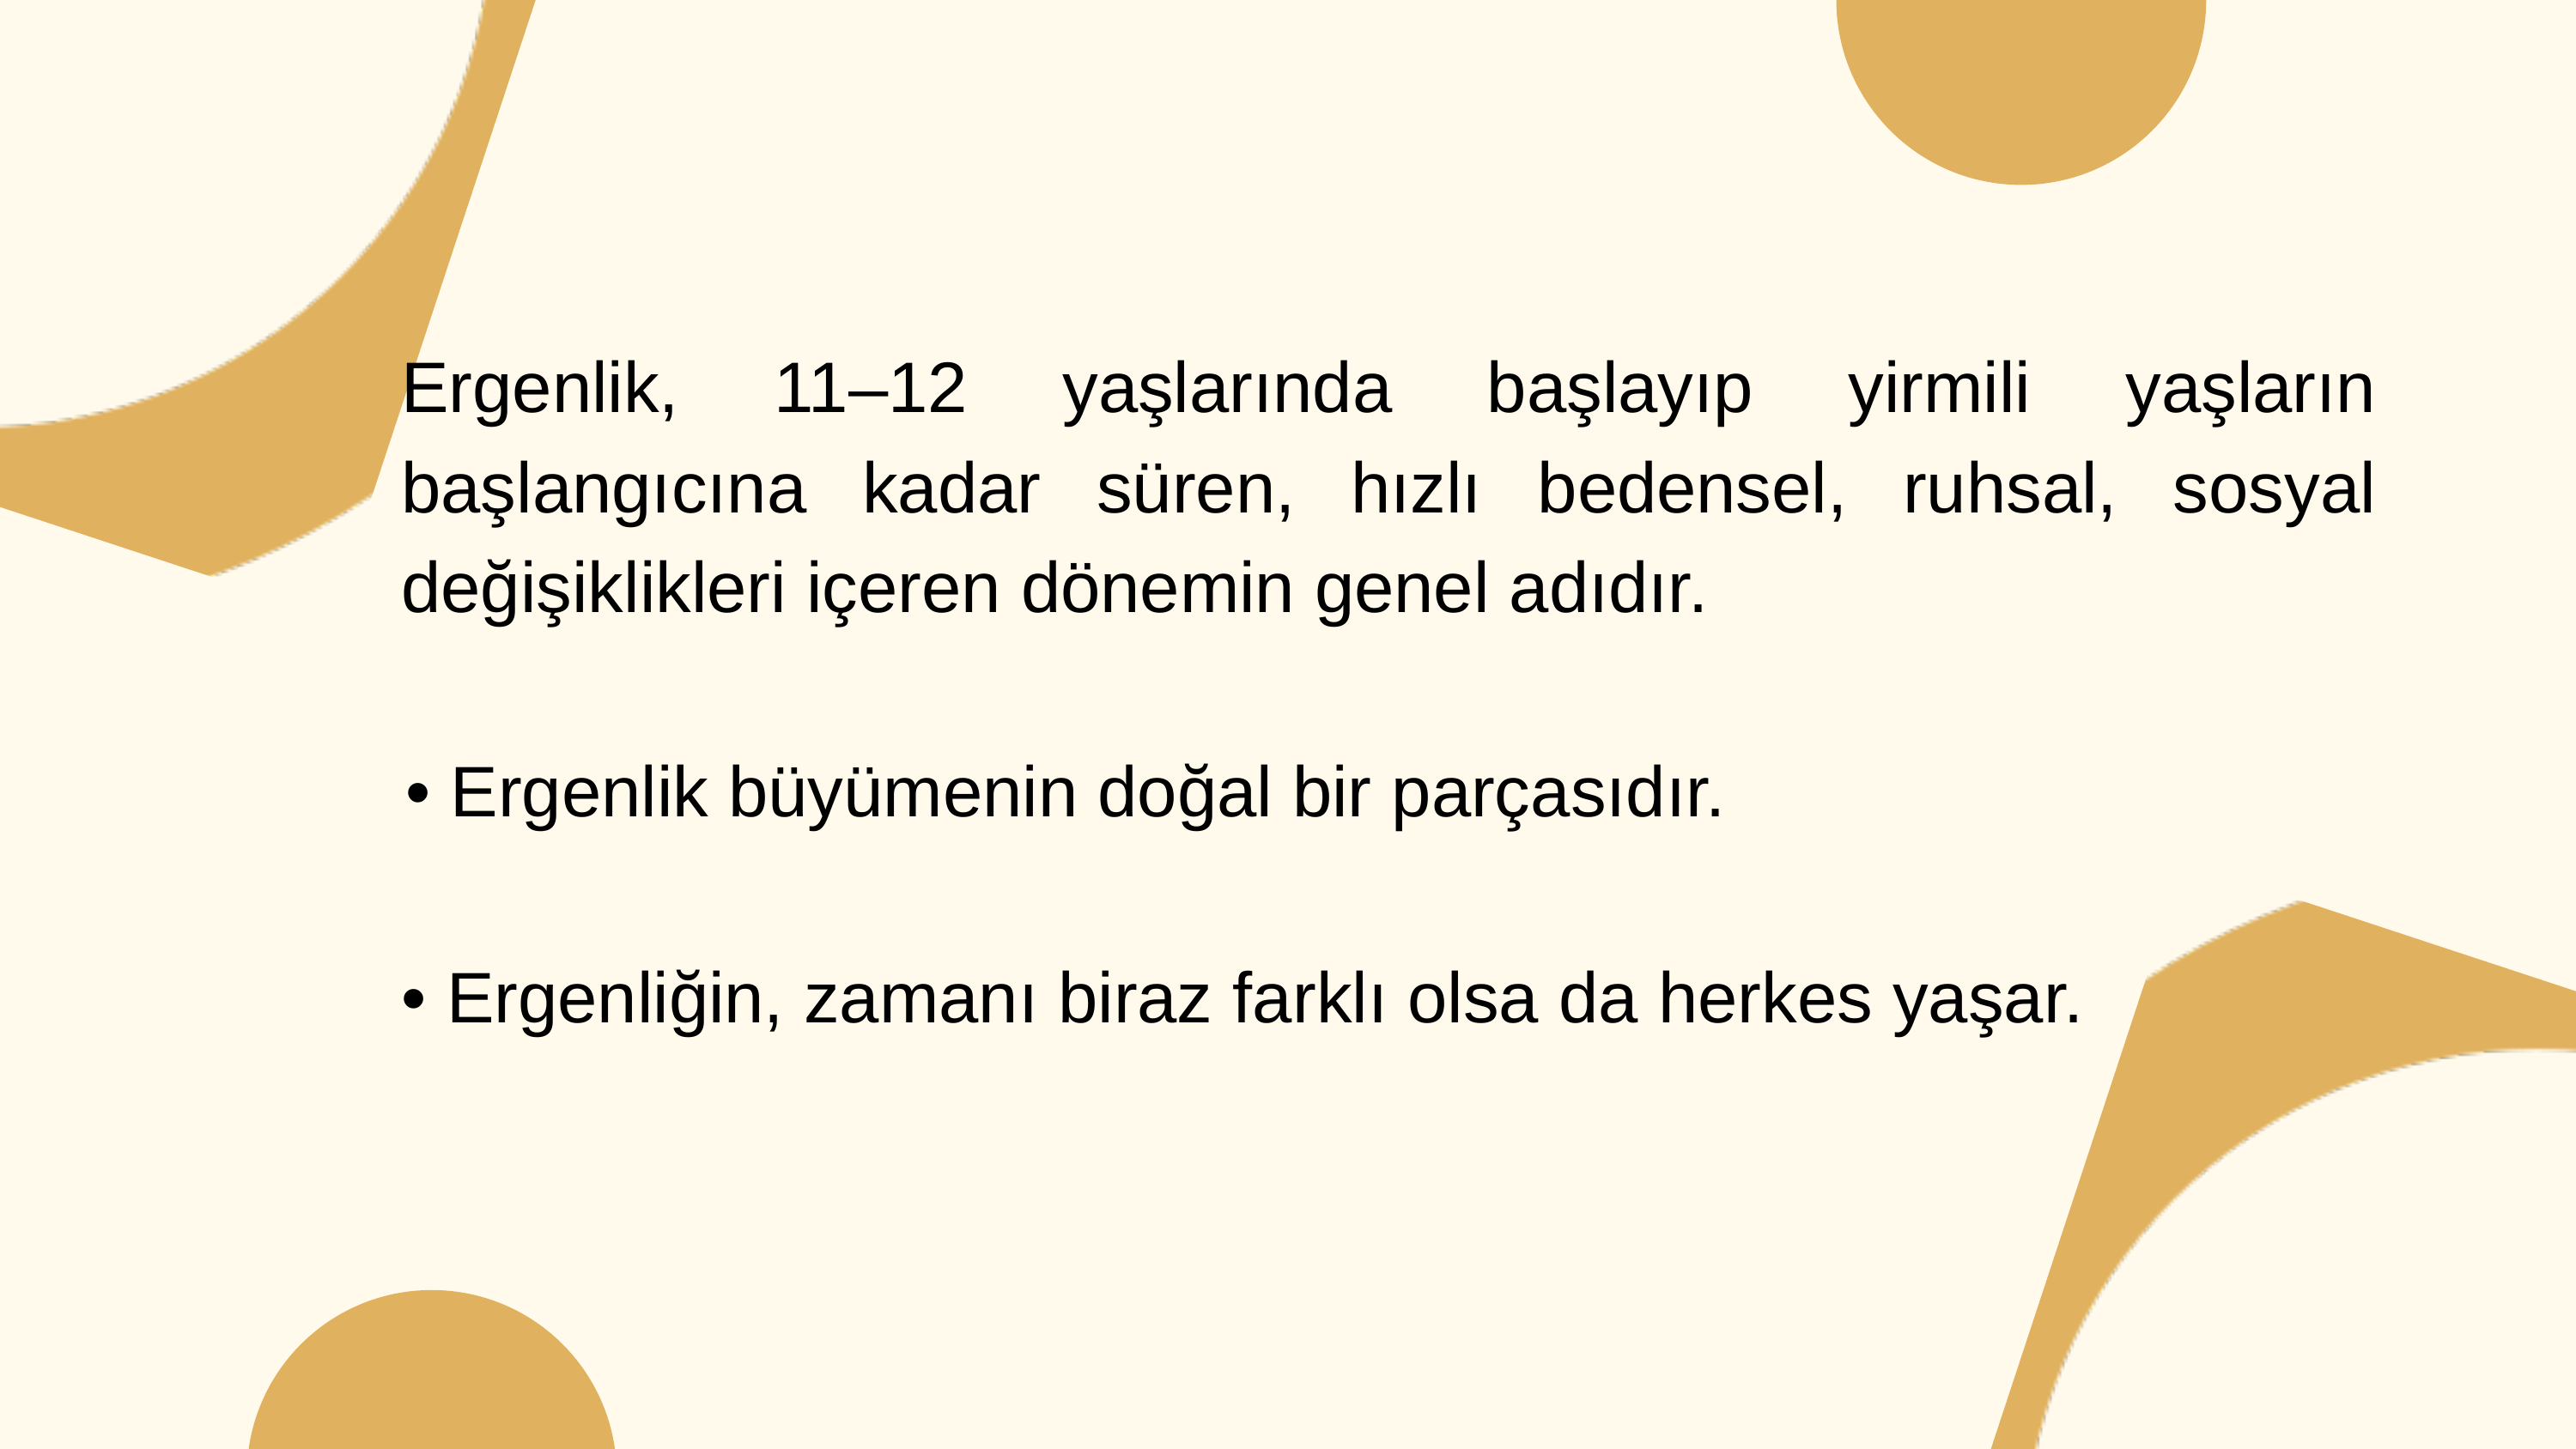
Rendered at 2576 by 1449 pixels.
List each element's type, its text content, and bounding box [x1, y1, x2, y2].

text_box [1990, 862, 2576, 1449]
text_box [1836, 0, 2207, 185]
text_box Ergenlik, 11–12 yaşlarında başlayıp yirmili yaşların başlangıcına kadar süren, hızlı bedensel, ruhsal, sosyal değişiklikleri içeren dönemin genel adıdır. [401, 326, 2378, 627]
text_box [0, 0, 536, 617]
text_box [246, 1289, 617, 1449]
text_box • Ergenliğin, zamanı biraz farklı olsa da herkes yaşar. [216, 937, 2271, 1037]
text_box • Ergenlik büyümenin doğal bir parçasıdır. [96, 731, 2057, 832]
